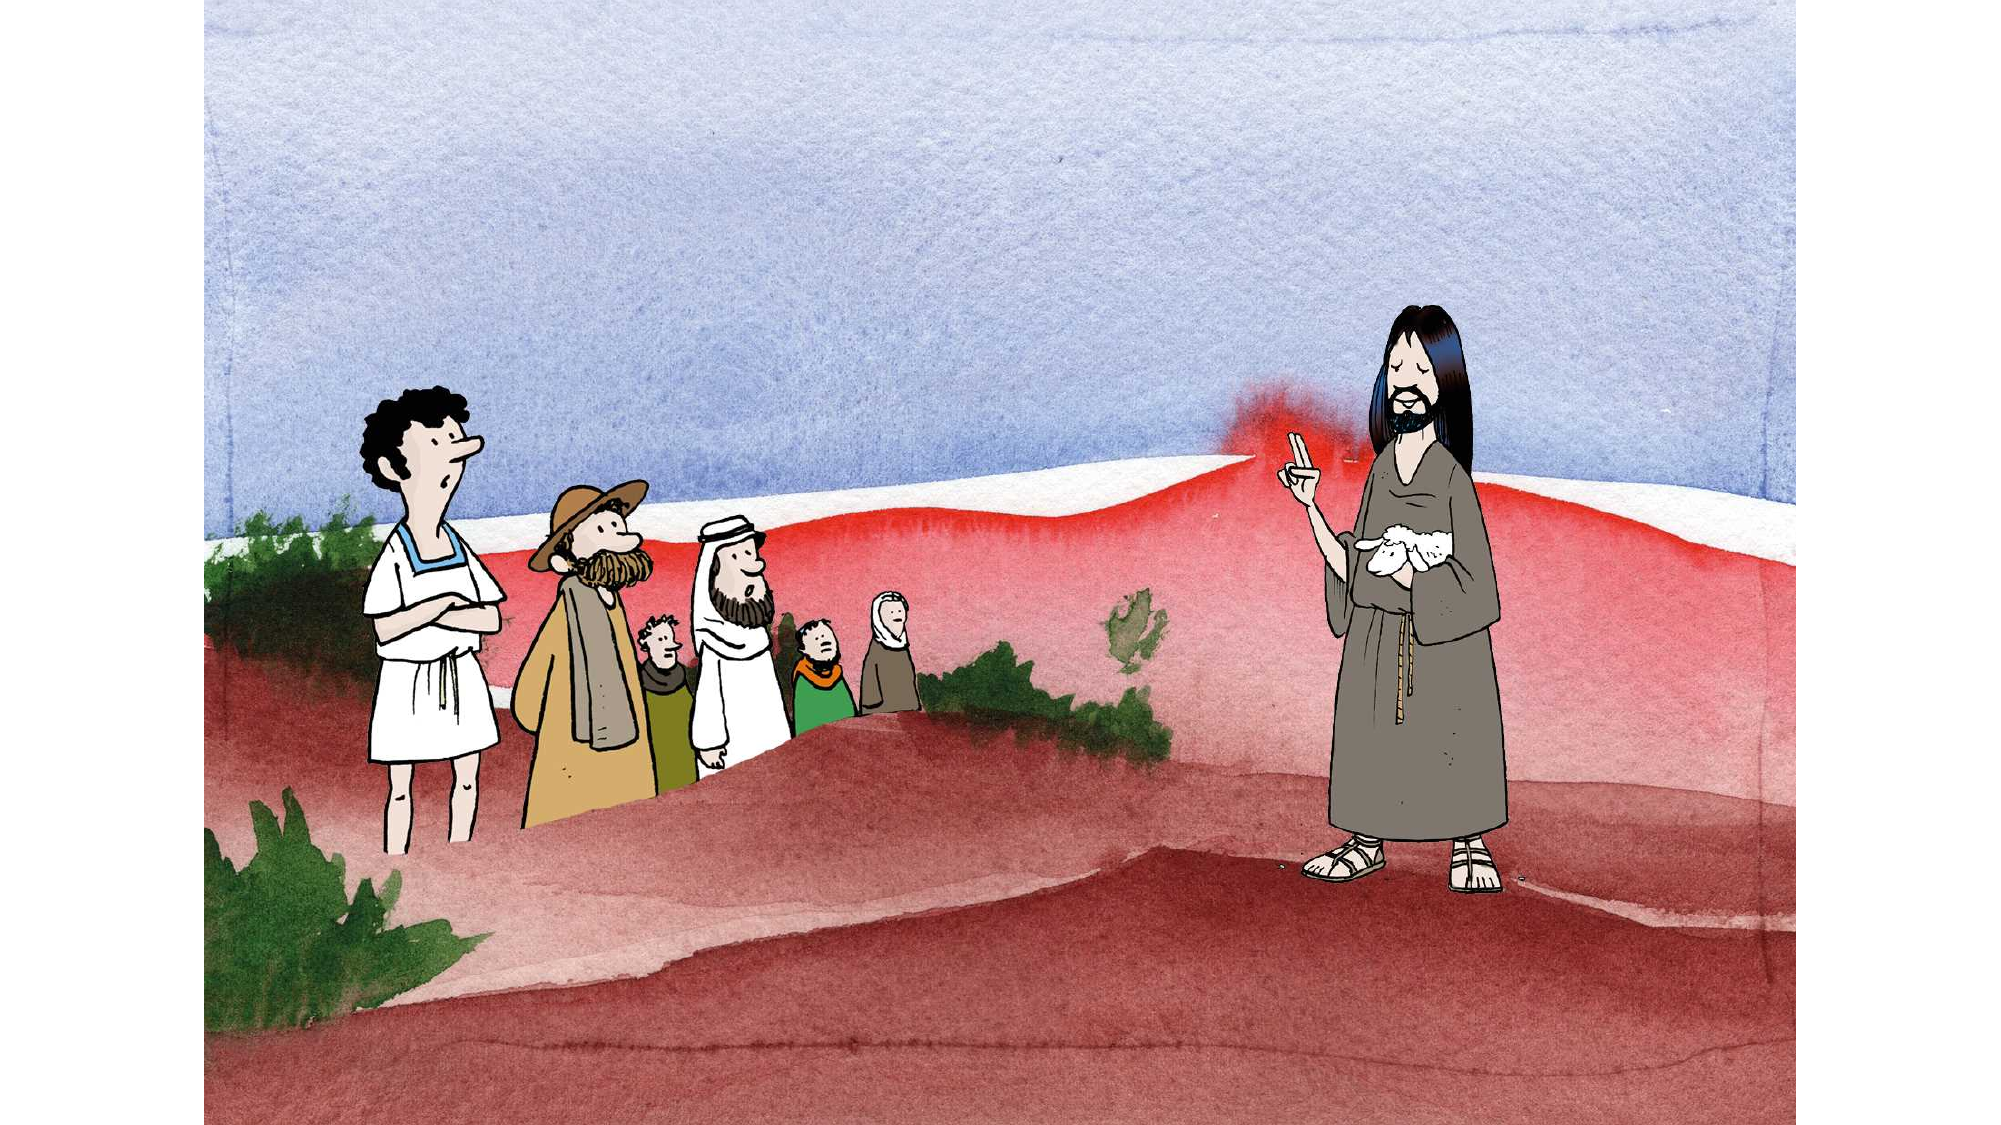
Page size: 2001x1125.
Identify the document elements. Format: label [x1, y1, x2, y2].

picture [204, 0, 1796, 1125]
